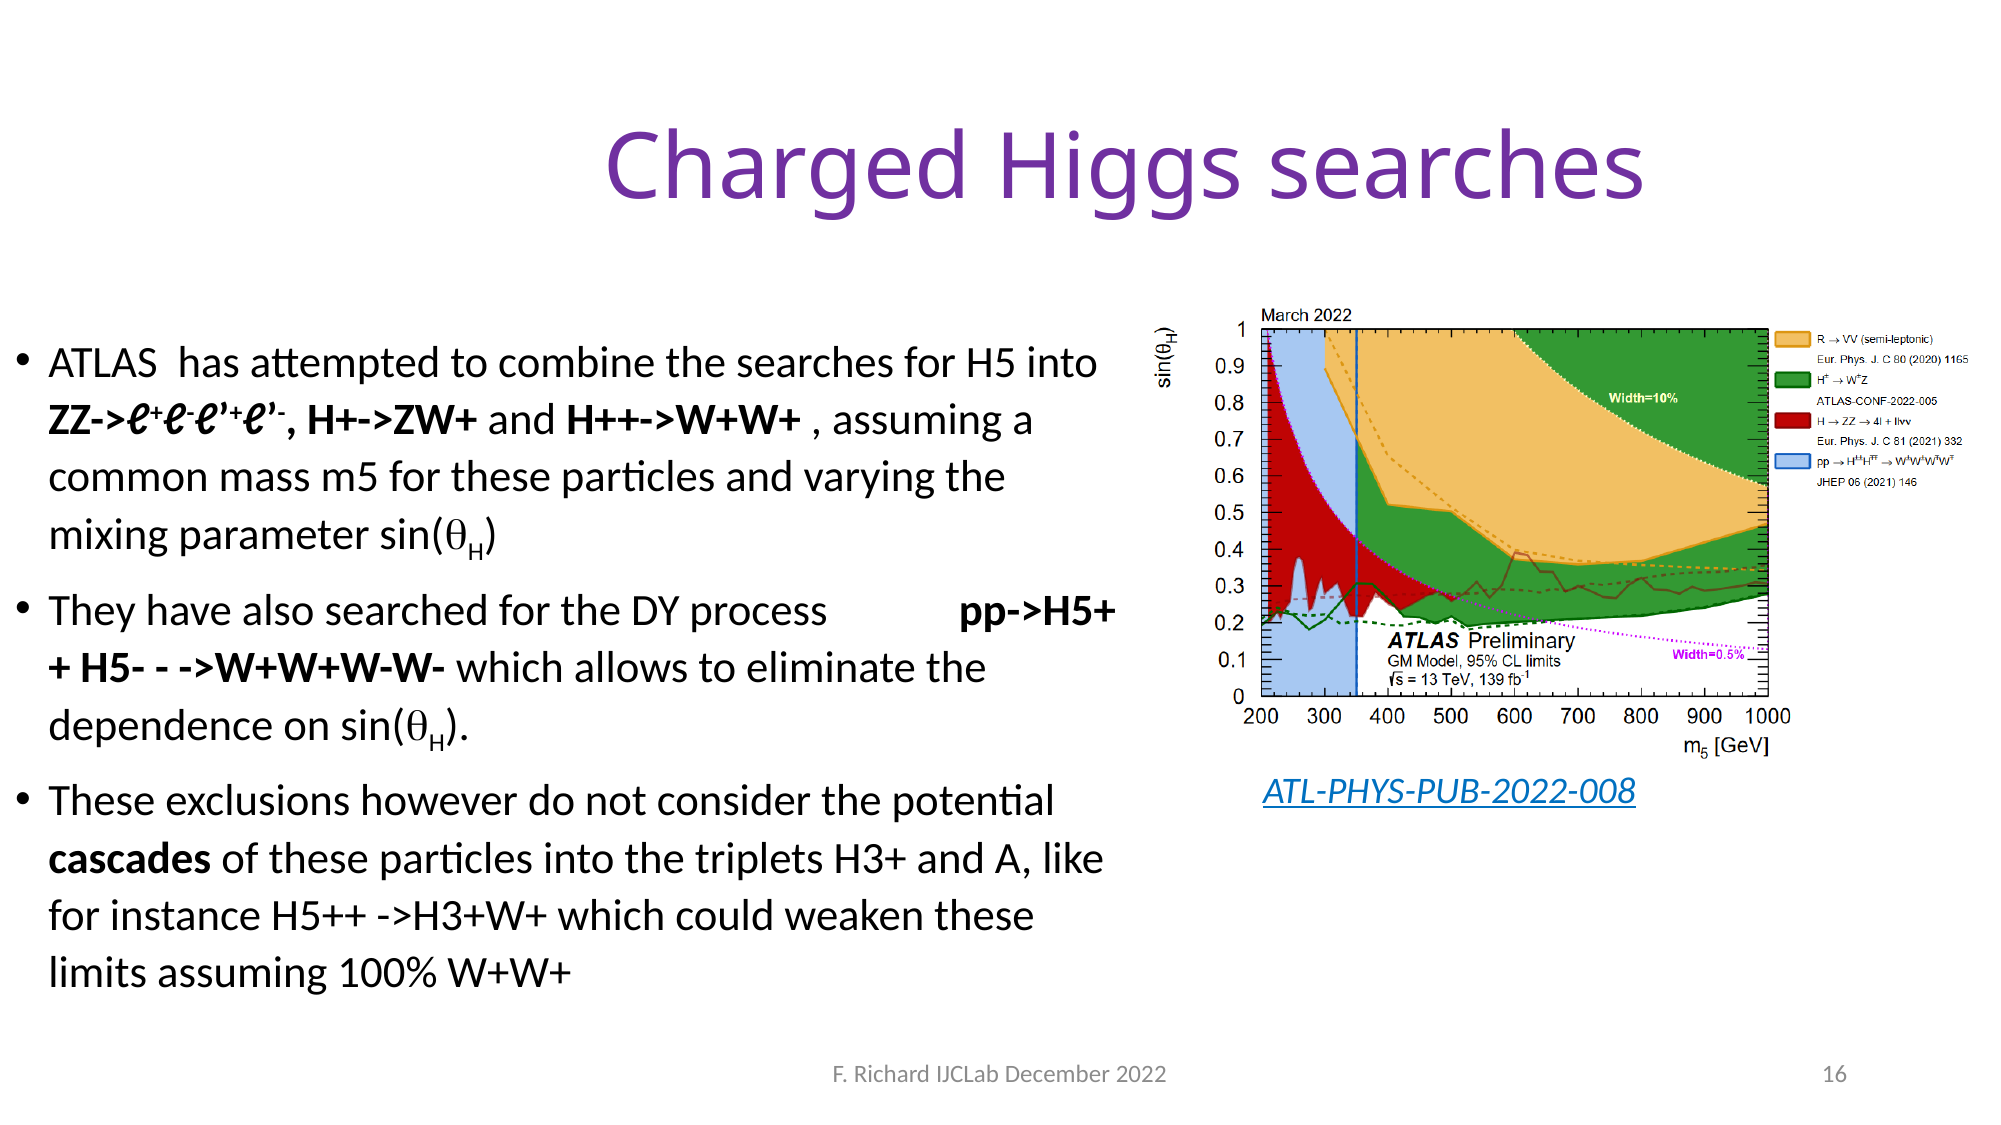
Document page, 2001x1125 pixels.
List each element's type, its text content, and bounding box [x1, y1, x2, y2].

list ATLAS has attempted to combine the searches for H5 into ZZ->ℓ+ℓ-ℓ’+ℓ’-, H+->ZW+ and H++->W+W+ , assuming a common mass m5 for these particles and varying the mixing parameter sin(qH) They have also searched for the DY process pp->H5++ H5- - ->W+W+W-W- which allows to eliminate the dependence on sin(qH). These exclusions however do not consider the potential cascades of these particles into the triplets H3+ and A, like for instance H5++ ->H3+W+ which could weaken these limits assuming 100% W+W+ [0, 277, 1139, 1027]
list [1138, 294, 1989, 776]
footer F. Richard IJCLab December 2022 [662, 1042, 1338, 1103]
text_box ATL-PHYS-PUB-2022-008 [1248, 758, 2000, 819]
title Charged Higgs searches [137, 59, 1863, 278]
slide_number 16 [1412, 1042, 1863, 1103]
